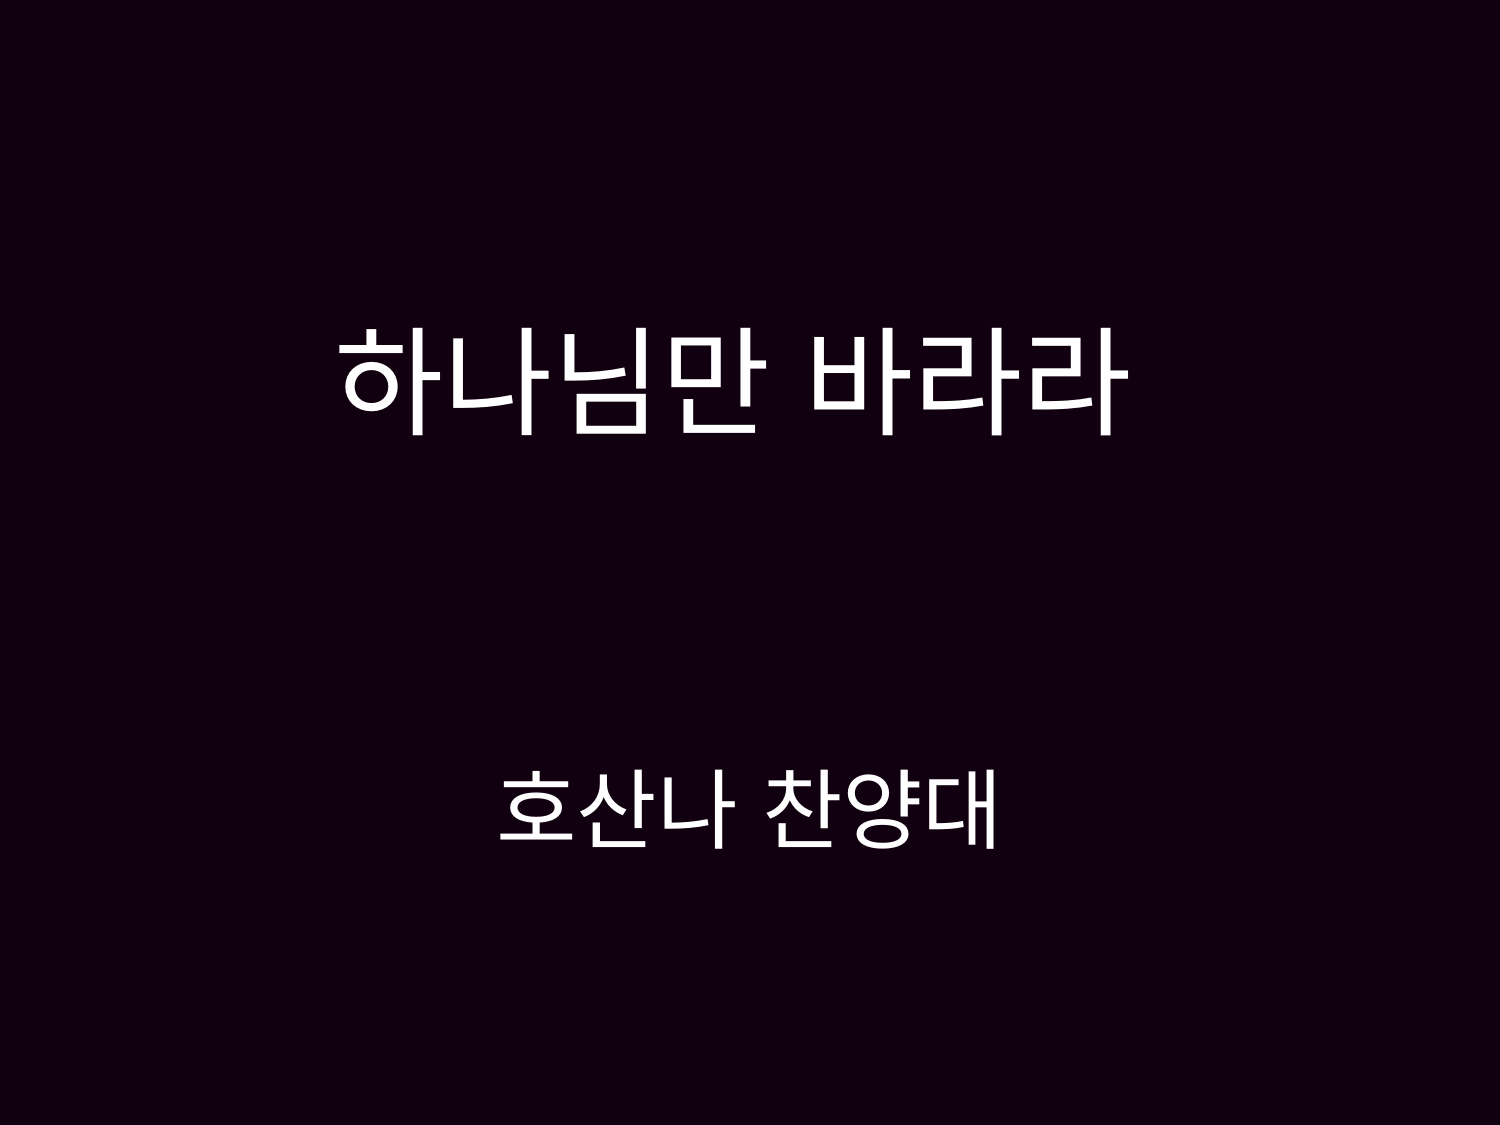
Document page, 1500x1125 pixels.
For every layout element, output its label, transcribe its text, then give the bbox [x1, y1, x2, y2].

title 하나님만 바라라 호산나 찬양대 [0, 0, 1500, 1125]
